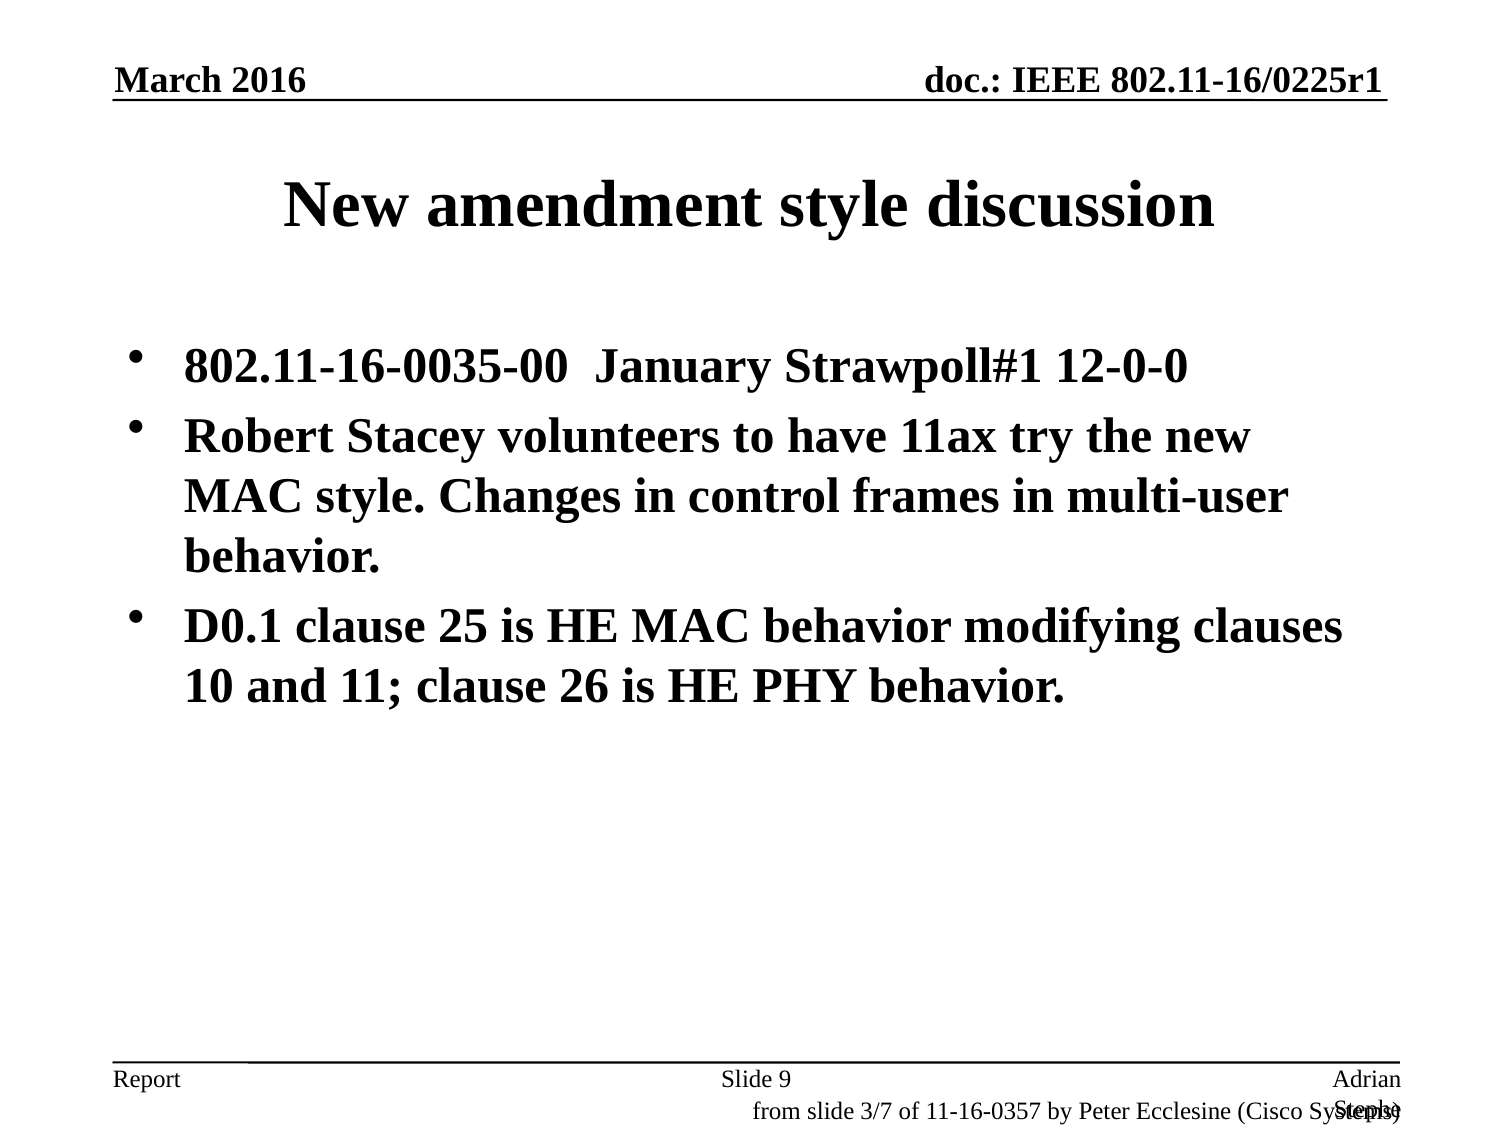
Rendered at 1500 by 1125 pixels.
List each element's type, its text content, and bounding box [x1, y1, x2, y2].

footer Adrian Stephens, Intel Corporation [1324, 1061, 1402, 1087]
slide_number Slide 9 [711, 1061, 801, 1087]
text_box from slide 3/7 of 11-16-0357 by Peter Ecclesine (Cisco Systems) [343, 1087, 1417, 1125]
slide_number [114, 54, 374, 101]
list 802.11-16-0035-00 January Strawpoll#1 12-0-0 Robert Stacey volunteers to have 11ax try the new MAC style. Changes in control frames in multi-user behavior. D0.1 clause 25 is HE MAC behavior modifying clauses 10 and 11; clause 26 is HE PHY behavior. [112, 324, 1388, 1000]
title New amendment style discussion [112, 112, 1388, 288]
